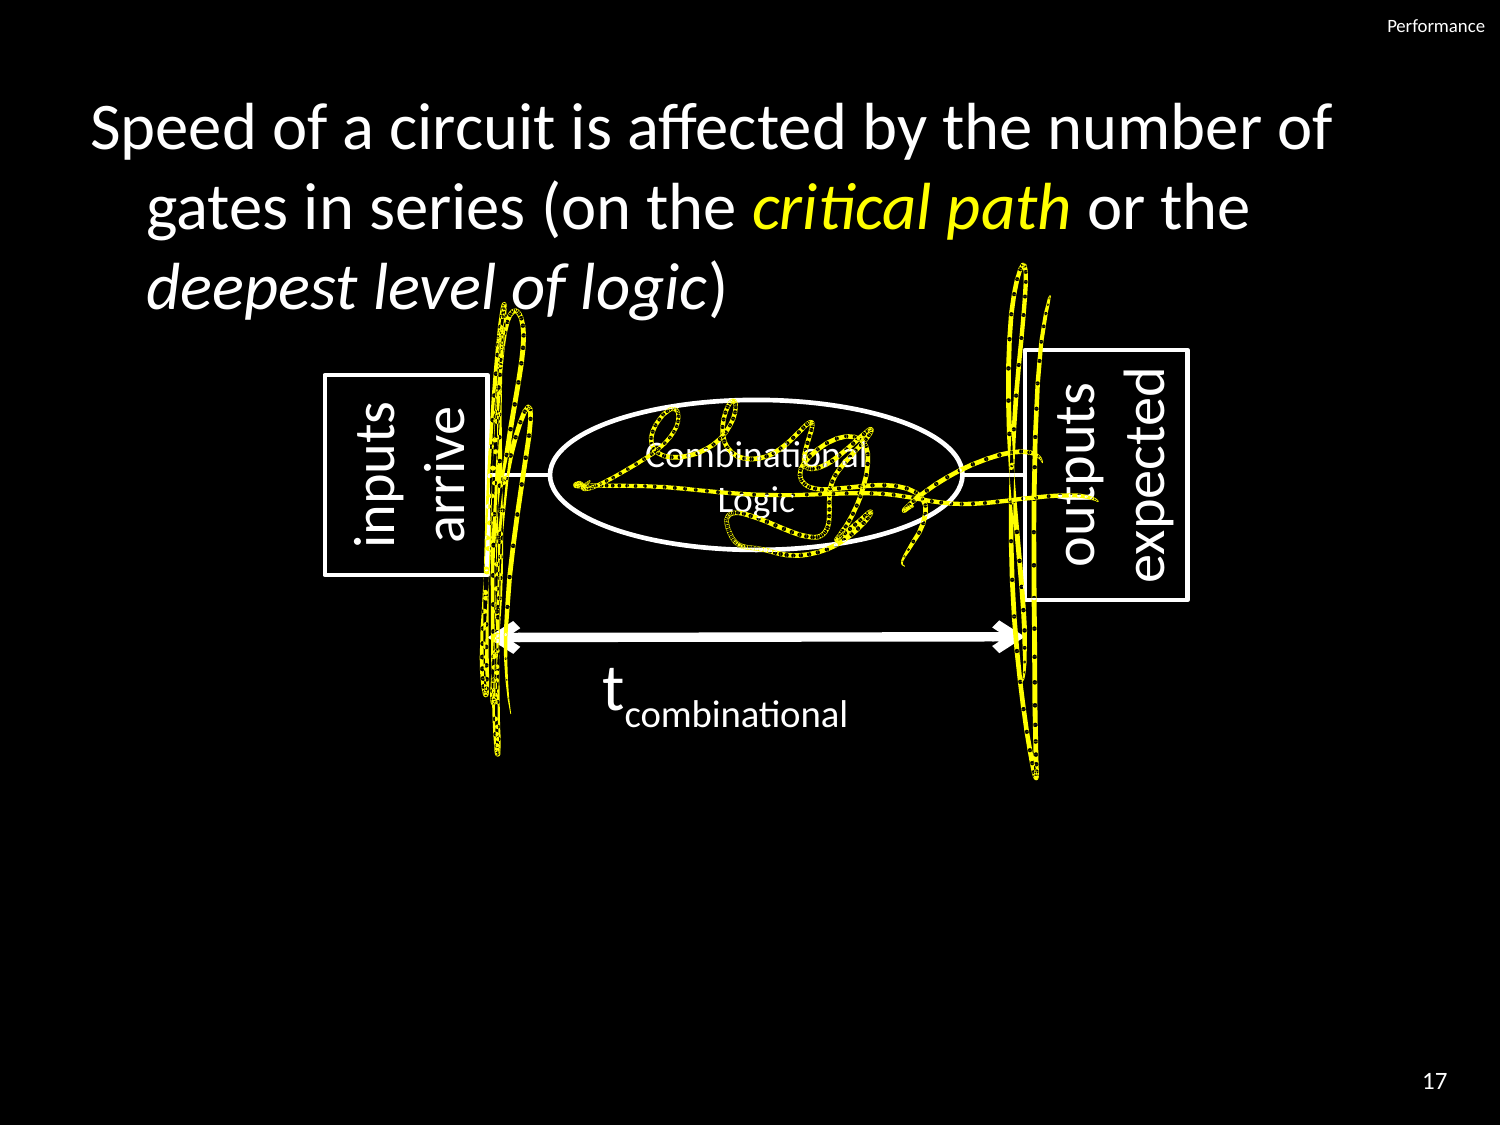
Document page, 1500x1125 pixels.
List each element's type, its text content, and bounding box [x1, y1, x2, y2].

title Performance [924, 0, 1500, 50]
text_box inputs arrive [324, 375, 468, 576]
picture [473, 256, 1105, 788]
list Speed of a circuit is affected by the number of gates in series (on the critical path or the deepest level of logic) [75, 75, 1434, 1060]
text_box outputs expected [1110, 350, 1188, 601]
